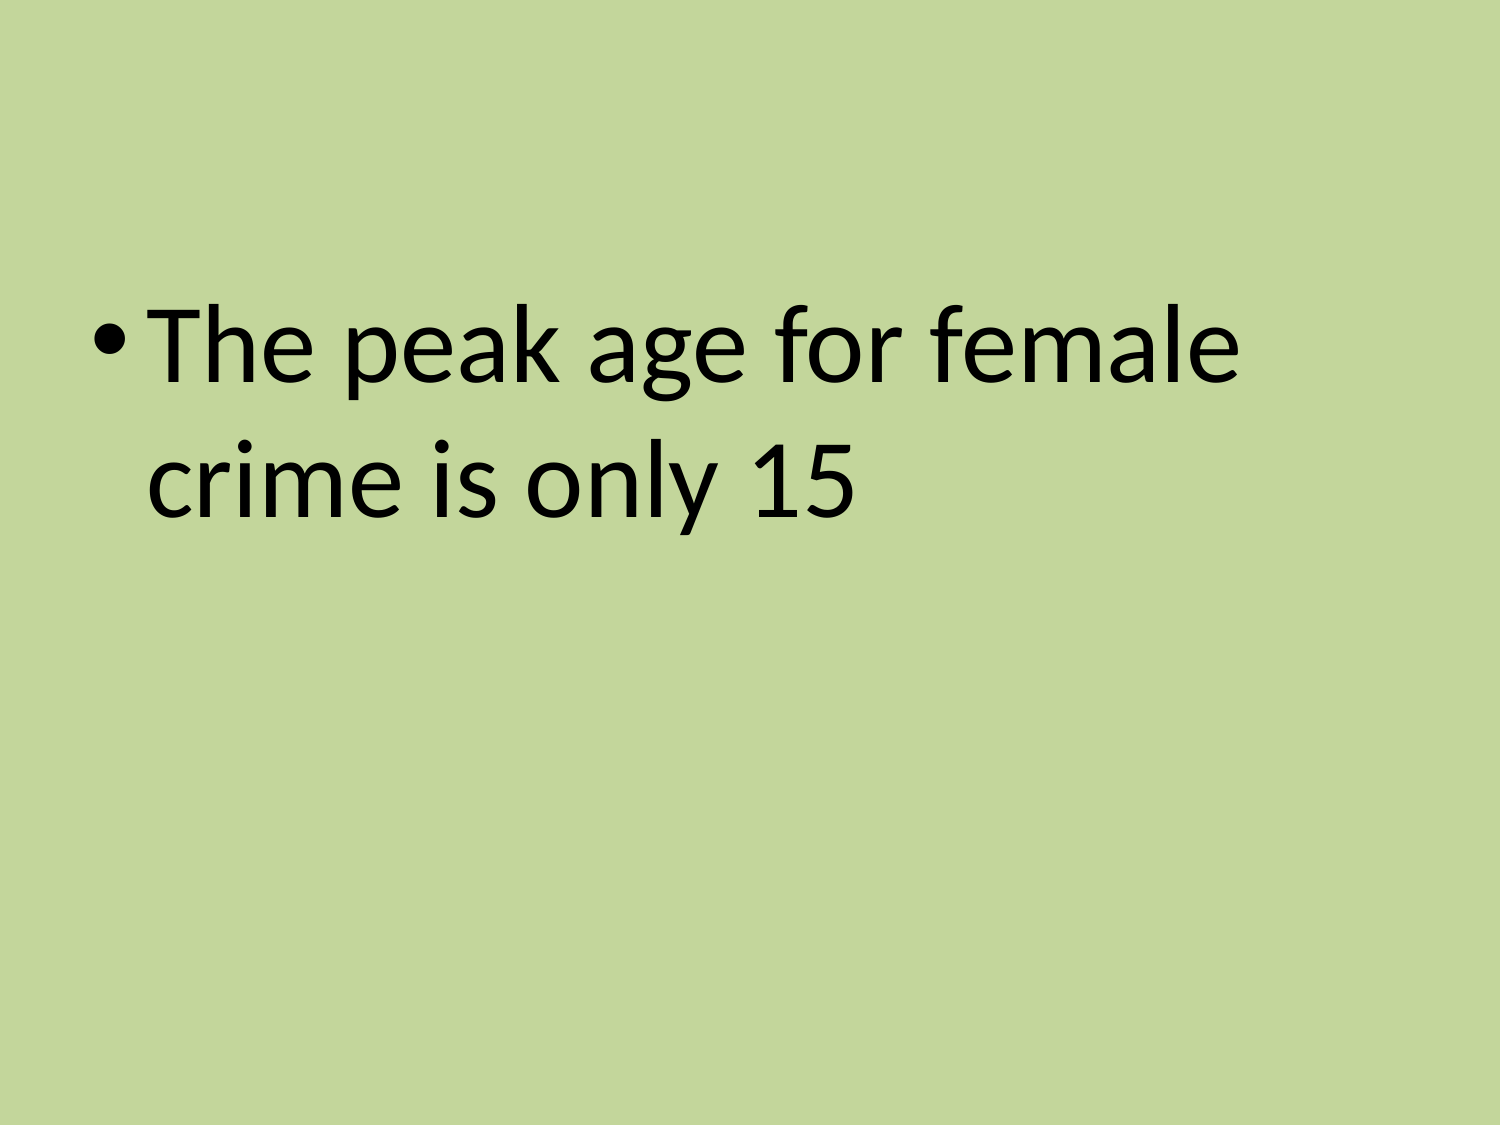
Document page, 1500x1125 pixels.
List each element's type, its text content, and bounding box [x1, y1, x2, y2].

list The peak age for female crime is only 15 [75, 262, 1425, 1005]
